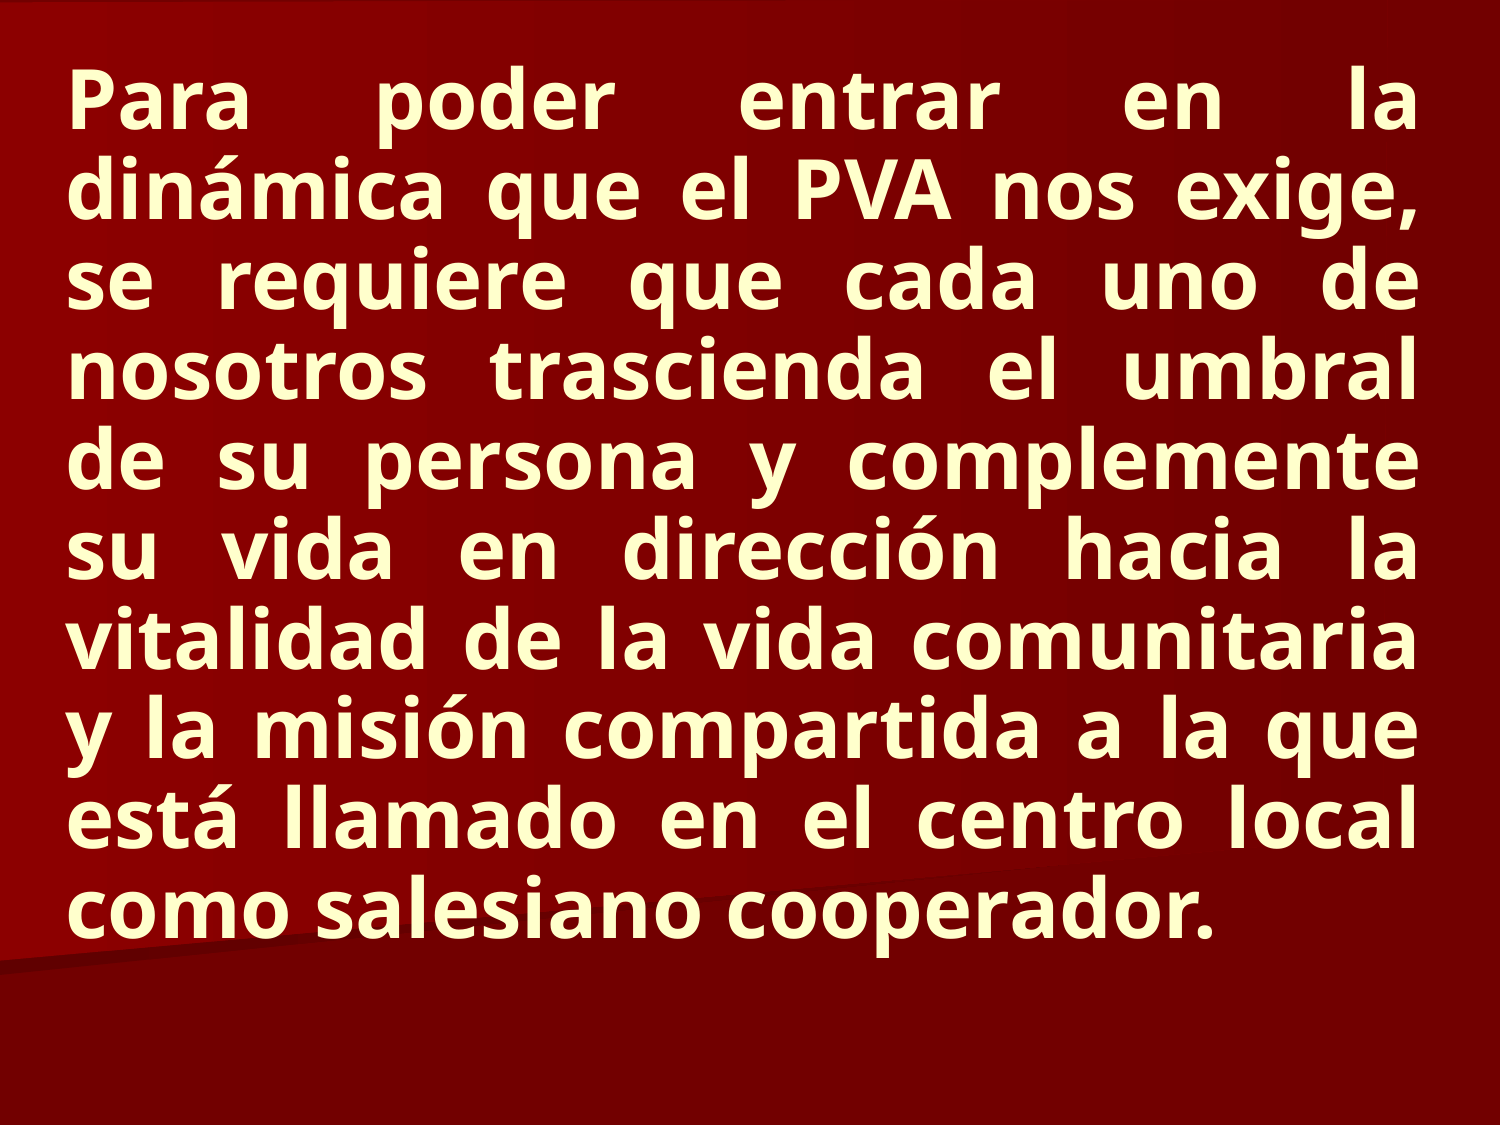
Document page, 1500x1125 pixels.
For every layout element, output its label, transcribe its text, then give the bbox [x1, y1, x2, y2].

subtitle Para poder entrar en la dinámica que el PVA nos exige, se requiere que cada uno de nosotros trascienda el umbral de su persona y complemente su vida en dirección hacia la vitalidad de la vida comunitaria y la misión compartida a la que está llamado en el centro local como salesiano cooperador. [49, 49, 1438, 338]
